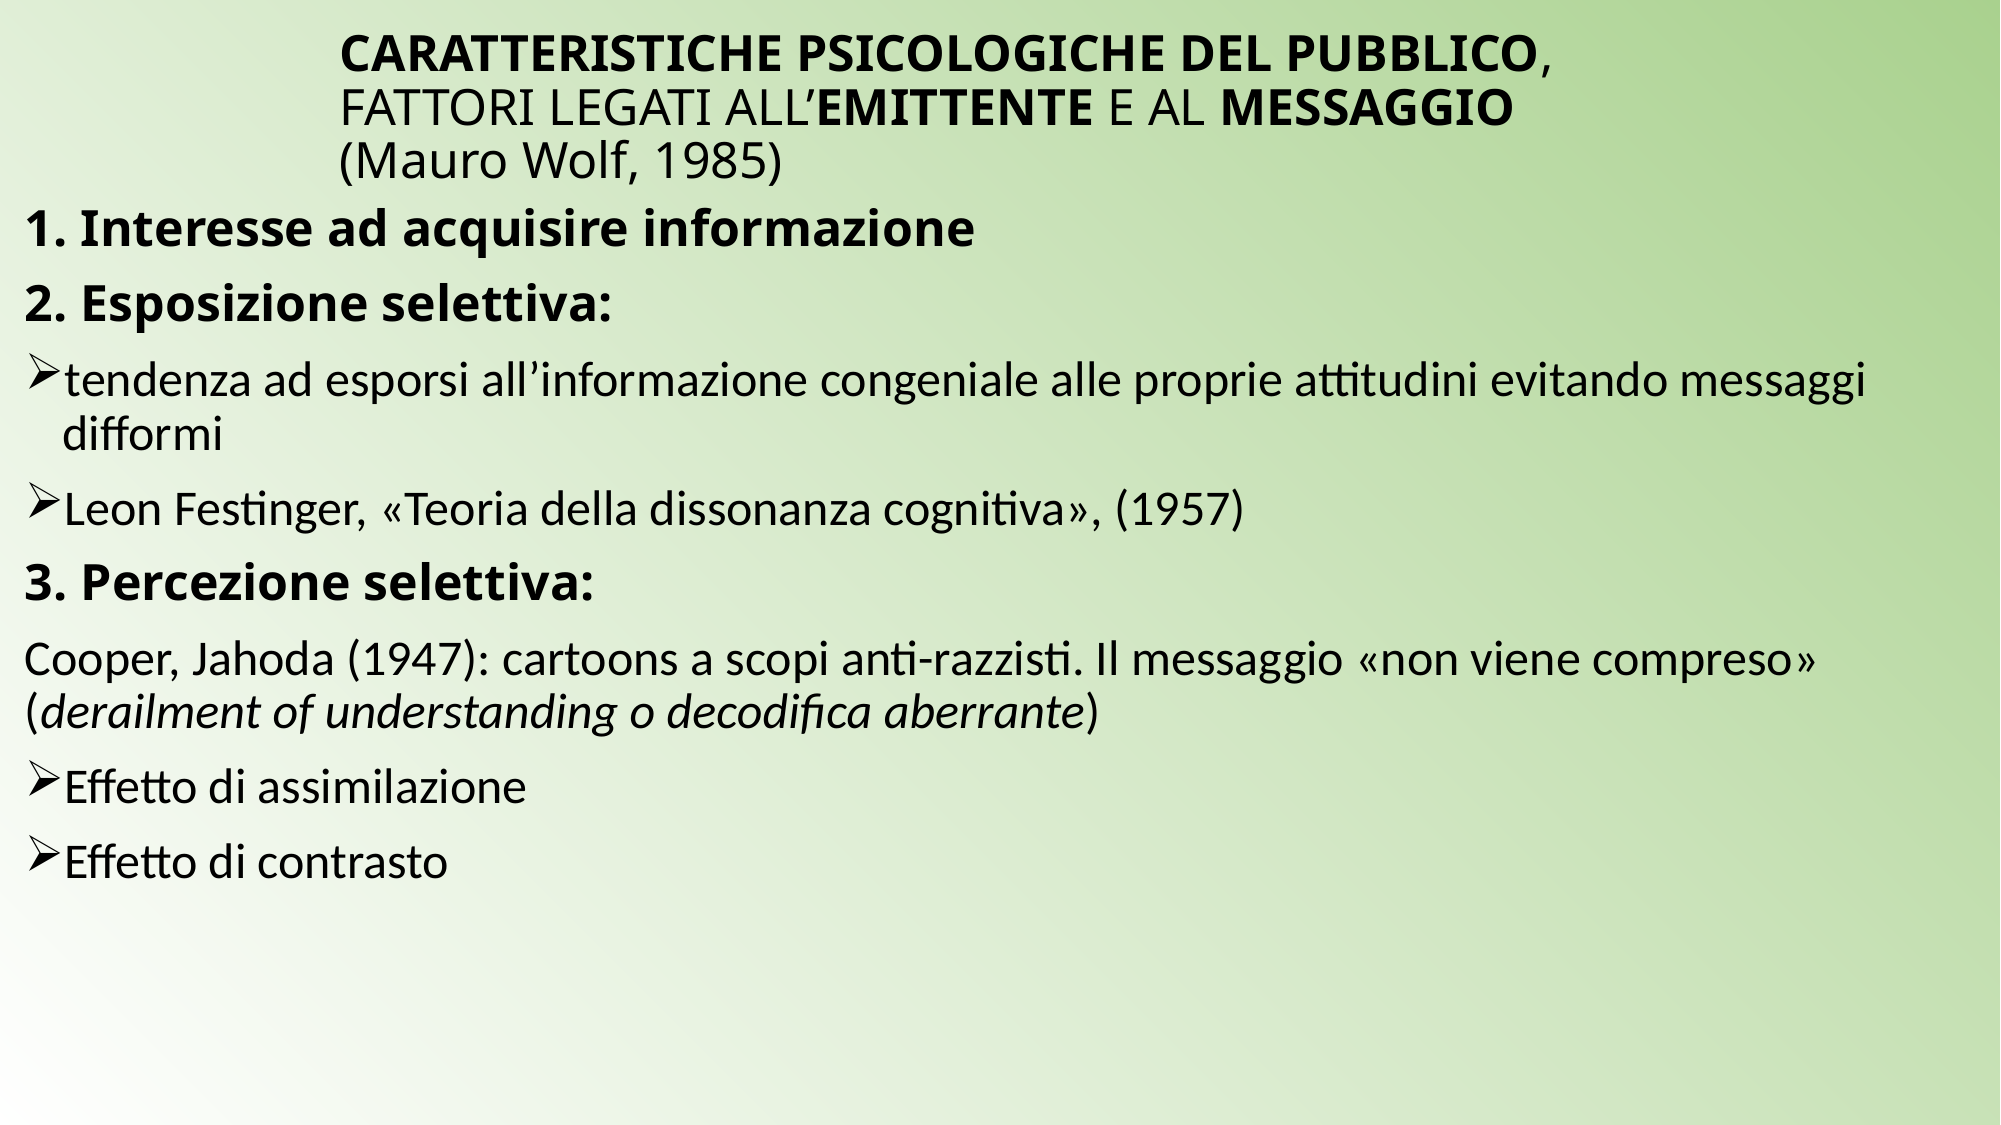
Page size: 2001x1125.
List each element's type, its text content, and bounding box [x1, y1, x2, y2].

list 1. Interesse ad acquisire informazione 2. Esposizione selettiva: tendenza ad esporsi all’informazione congeniale alle proprie attitudini evitando messaggi difformi Leon Festinger, «Teoria della dissonanza cognitiva», (1957) 3. Percezione selettiva: Cooper, Jahoda (1947): cartoons a scopi anti-razzisti. Il messaggio «non viene compreso» (derailment of understanding o decodifica aberrante) Effetto di assimilazione Effetto di contrasto [10, 196, 2000, 1047]
title CARATTERISTICHE PSICOLOGICHE DEL PUBBLICO, FATTORI LEGATI ALL’EMITTENTE E AL MESSAGGIO (Mauro Wolf, 1985) [324, 45, 1675, 173]
